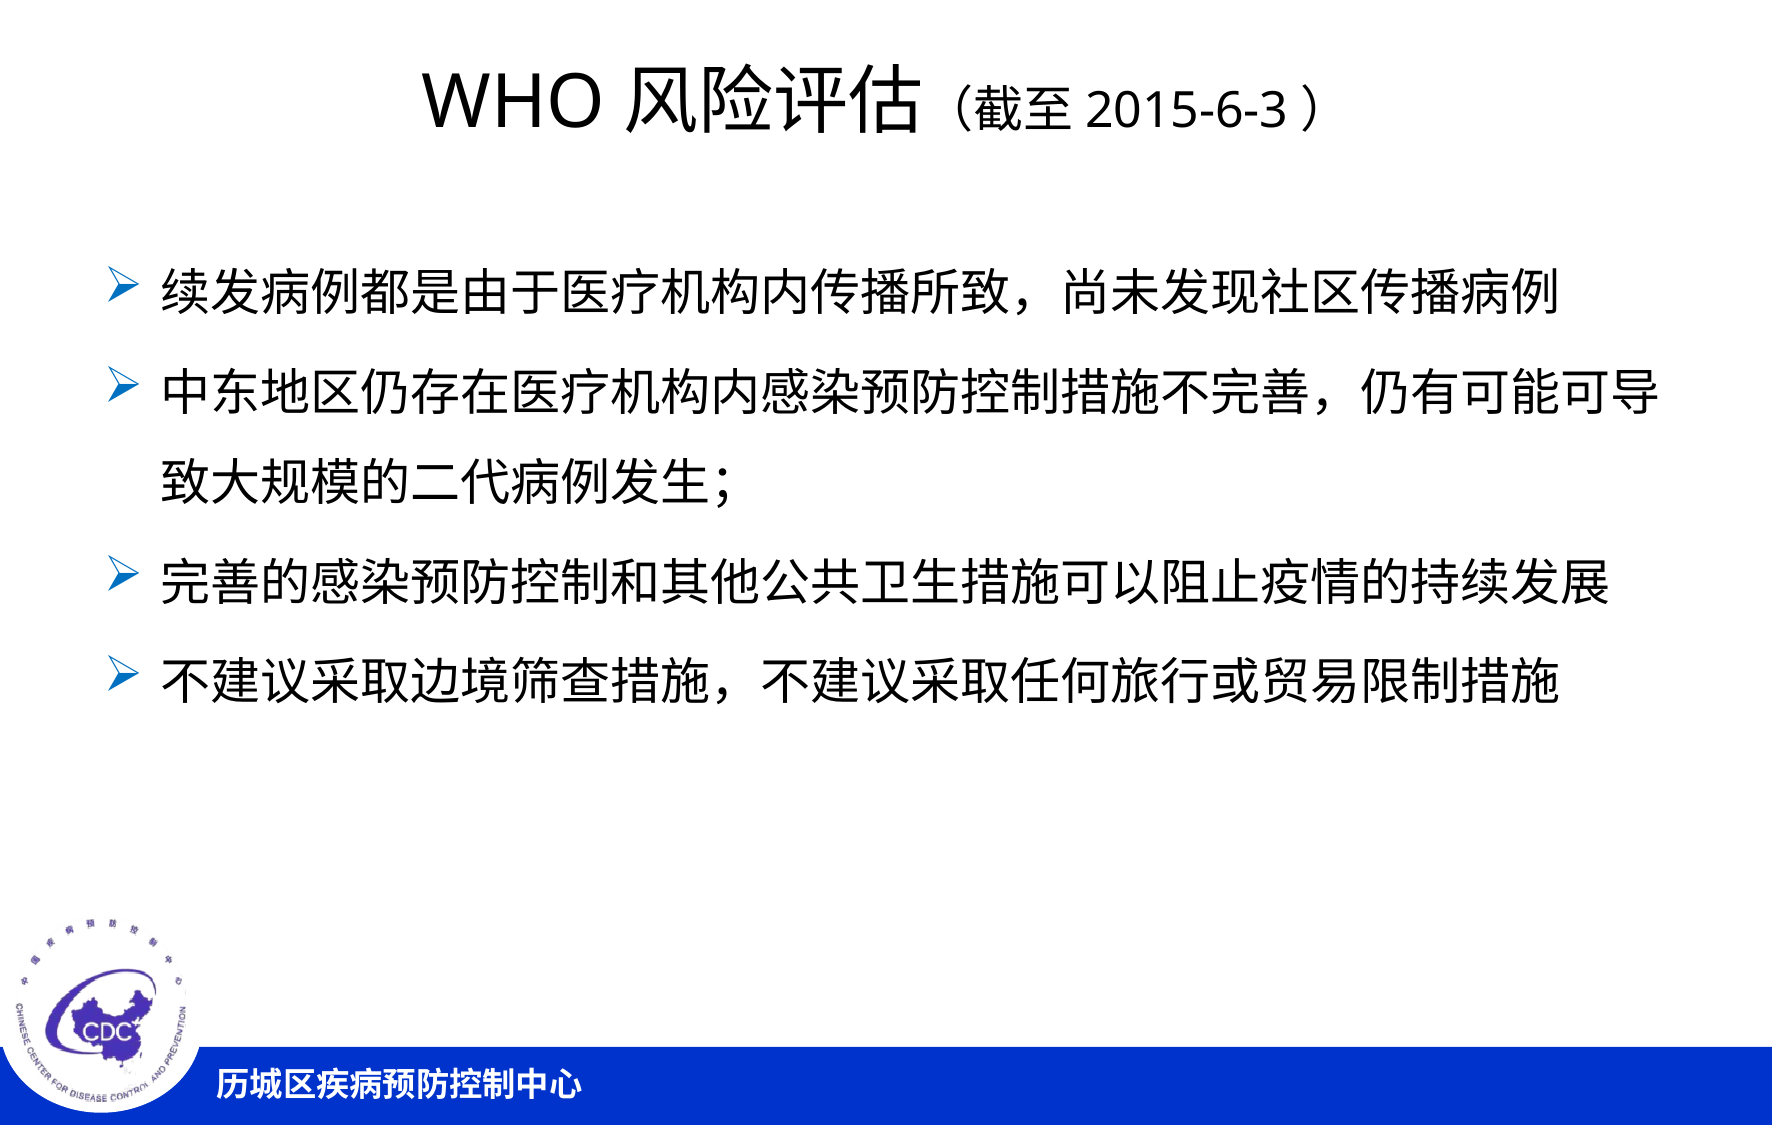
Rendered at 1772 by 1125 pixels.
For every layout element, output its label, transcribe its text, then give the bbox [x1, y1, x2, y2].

list 续发病例都是由于医疗机构内传播所致，尚未发现社区传播病例 中东地区仍存在医疗机构内感染预防控制措施不完善，仍有可能可导致大规模的二代病例发生； 完善的感染预防控制和其他公共卫生措施可以阻止疫情的持续发展 不建议采取边境筛查措施，不建议采取任何旅行或贸易限制措施 [89, 233, 1684, 966]
picture [15, 916, 186, 1102]
title WHO风险评估（截至2015-6-3） [88, 45, 1684, 233]
